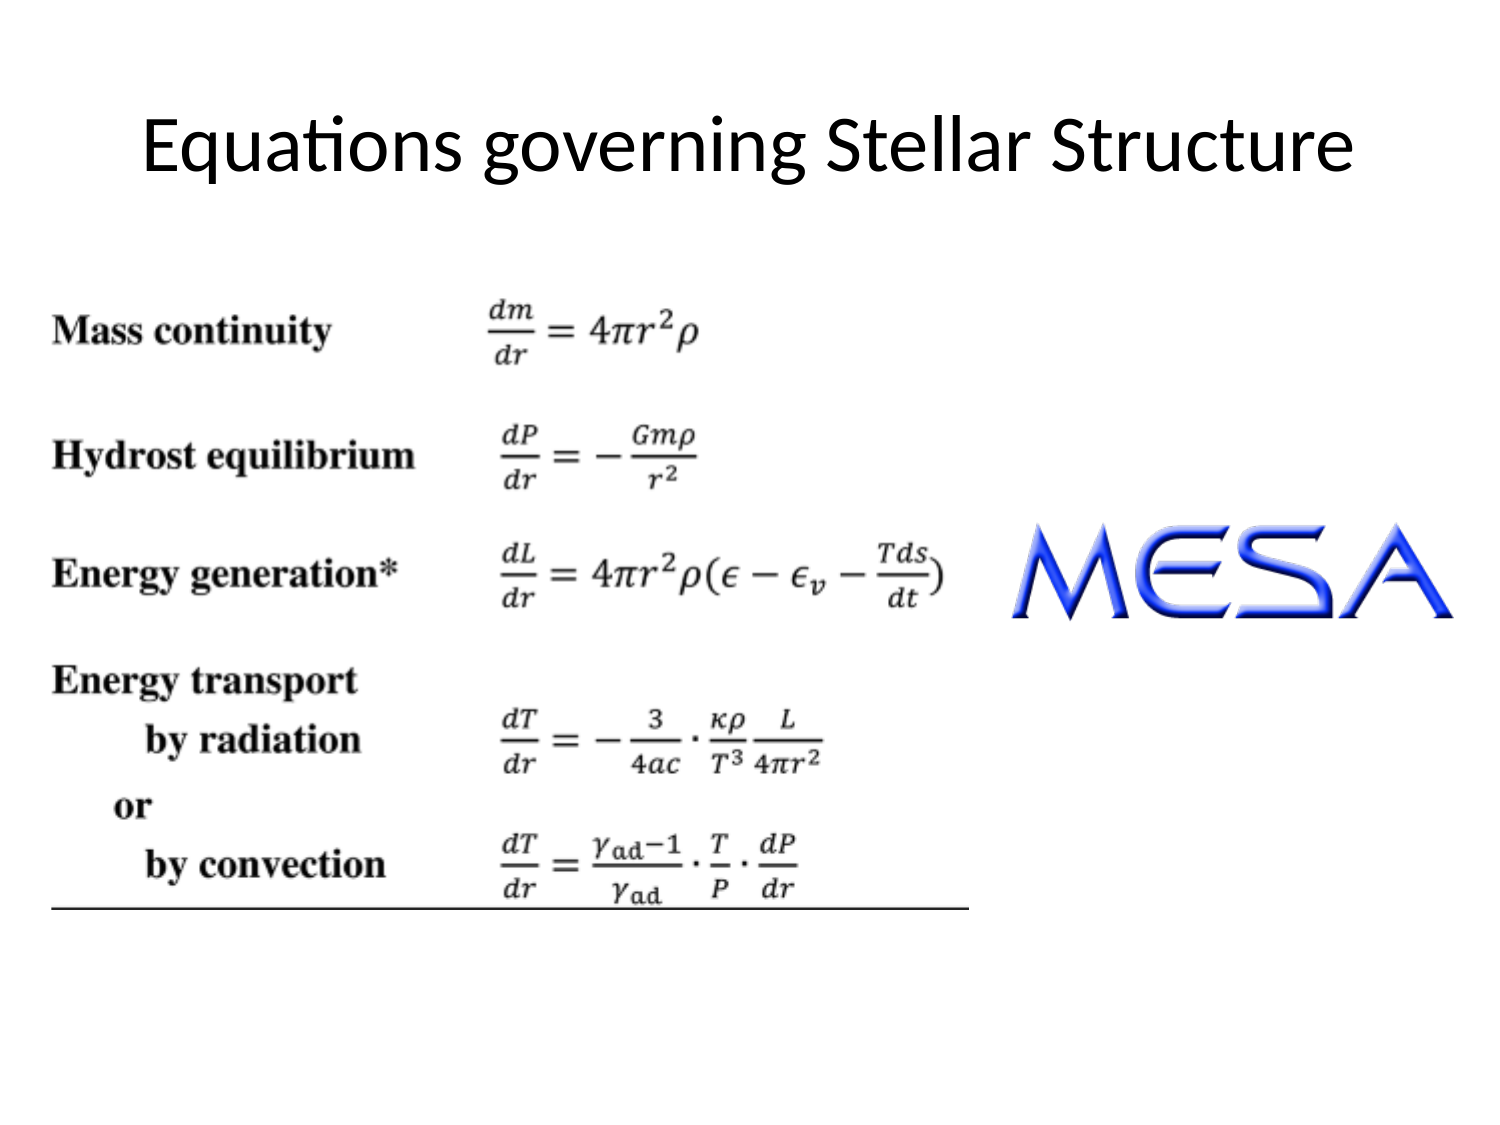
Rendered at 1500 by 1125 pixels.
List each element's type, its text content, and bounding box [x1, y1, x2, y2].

title Equations governing Stellar Structure [75, 45, 1425, 233]
picture [51, 271, 970, 911]
picture [997, 512, 1454, 633]
